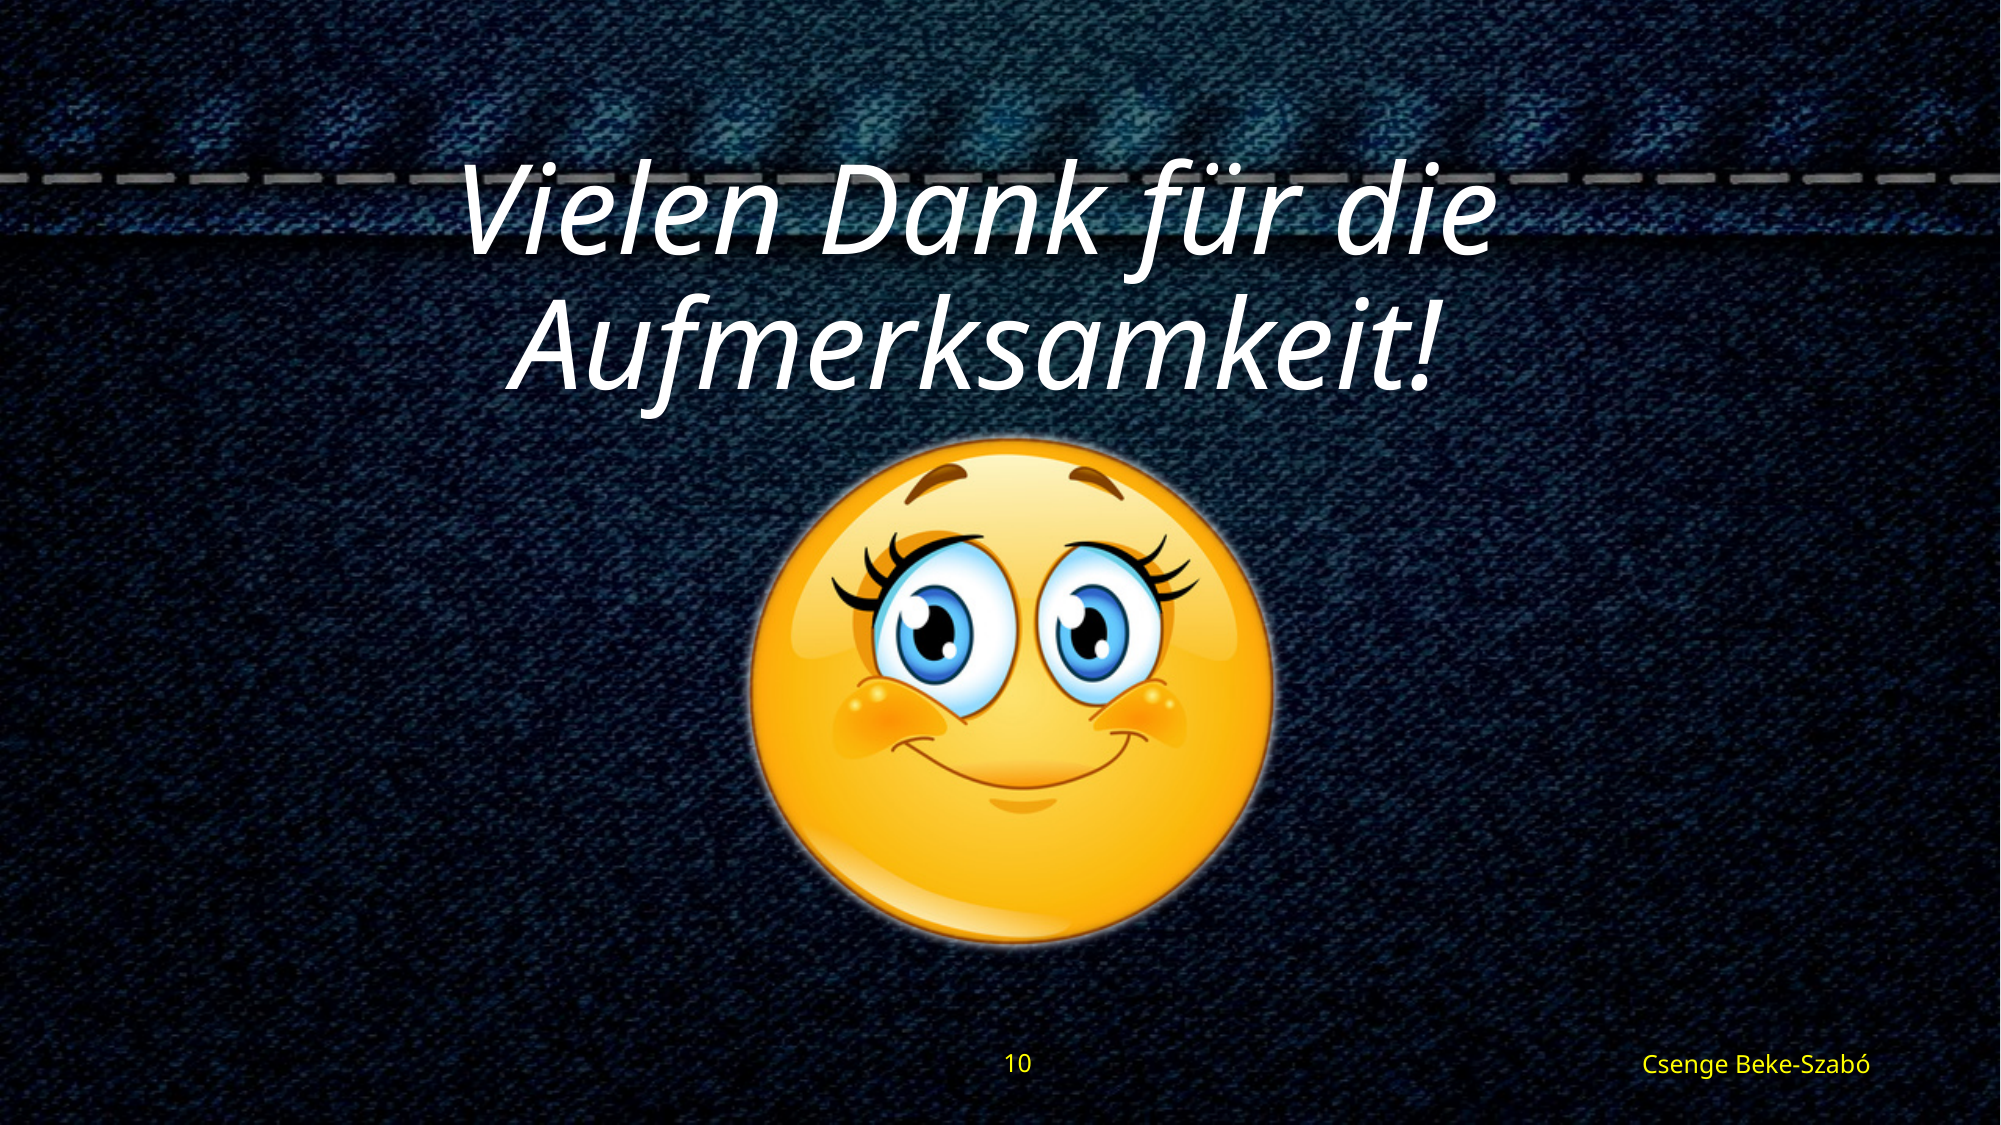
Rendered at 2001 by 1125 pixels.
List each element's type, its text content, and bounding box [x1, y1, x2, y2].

footer Csenge Beke-Szabó [1537, 1033, 1976, 1094]
picture [0, 0, 2001, 1125]
title Vielen Dank für die Aufmerksamkeit! [114, 92, 1840, 424]
slide_number 10 [977, 1032, 1047, 1093]
